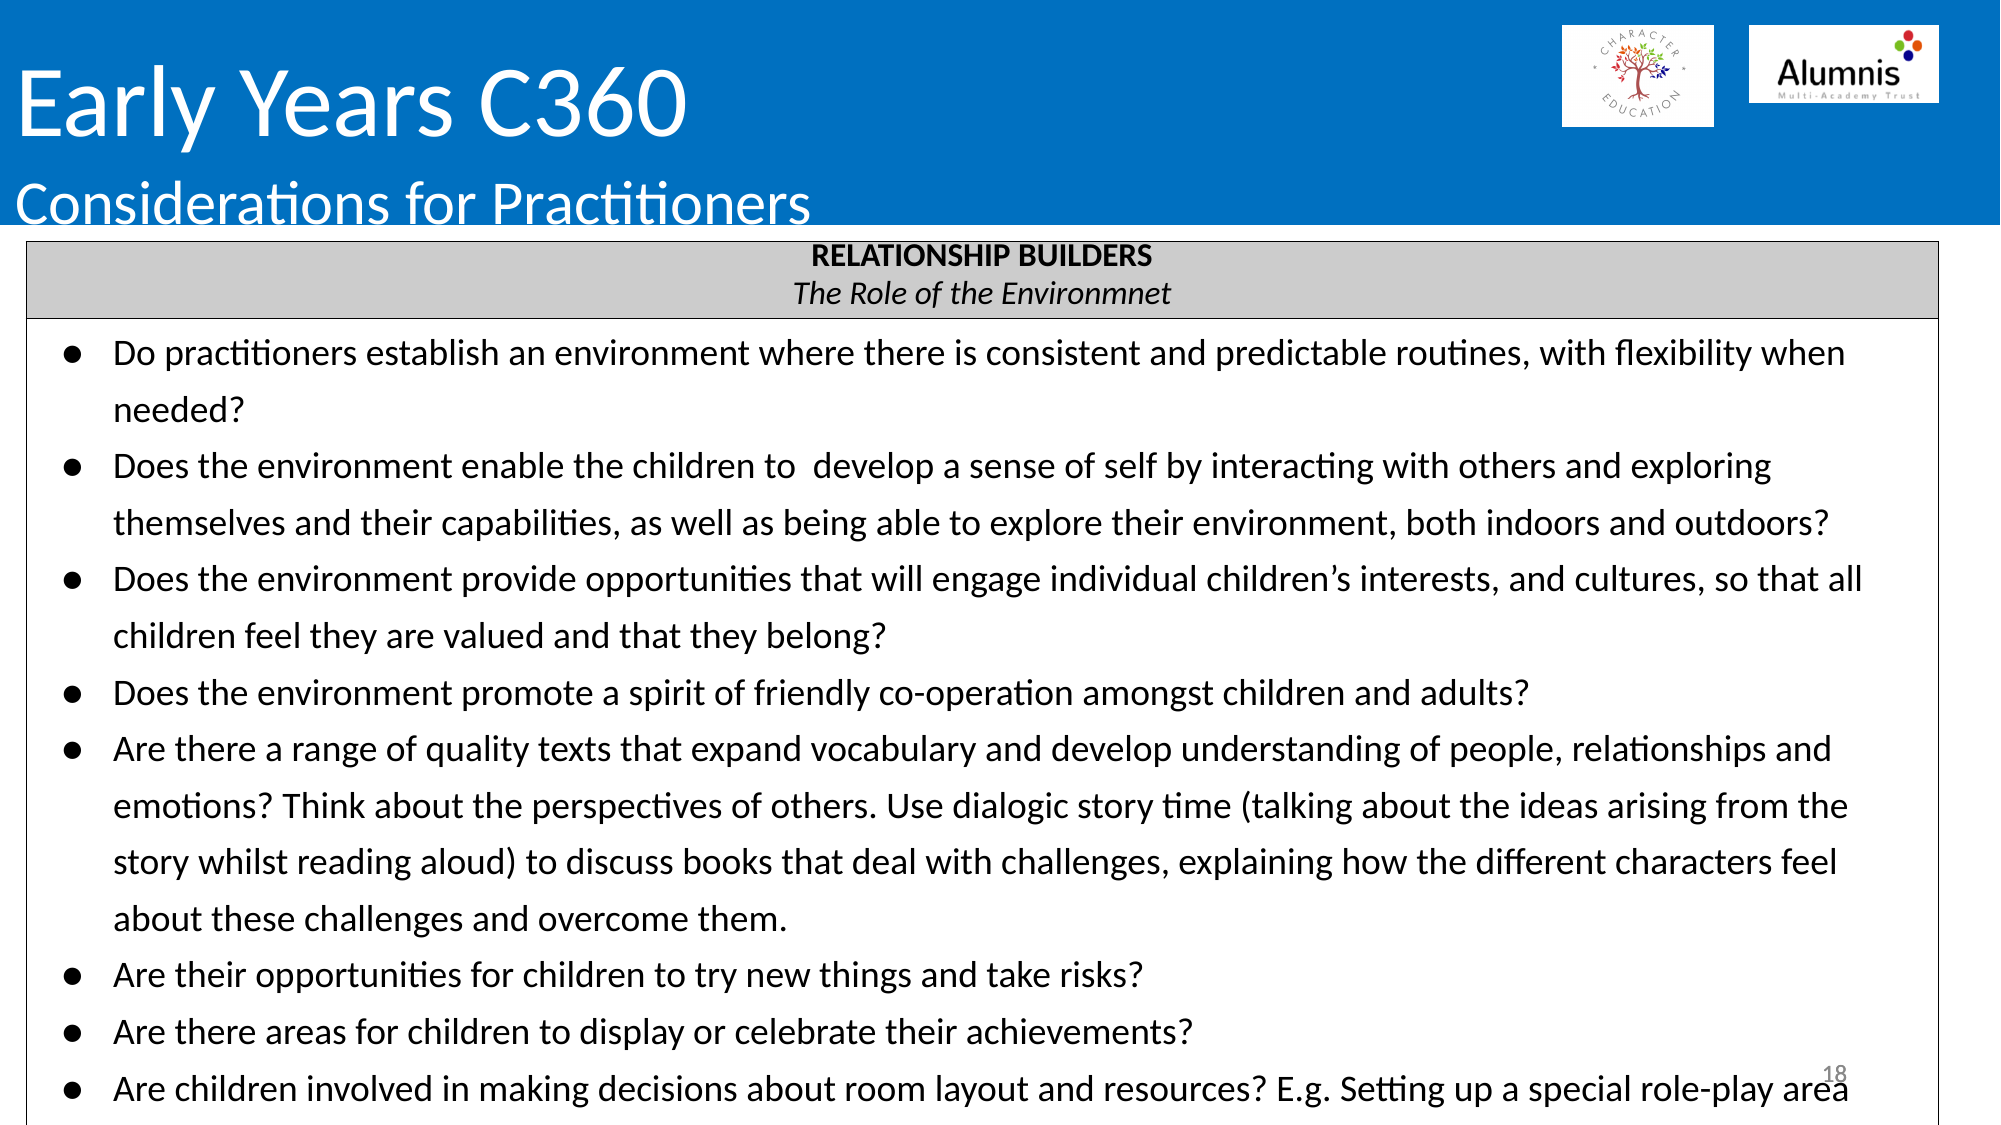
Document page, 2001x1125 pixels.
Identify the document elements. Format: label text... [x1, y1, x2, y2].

table_cell Do practitioners establish an environment where there is consistent and predictable routines, with flexibility when needed? Does the environment enable the children to develop a sense of self by interacting with others and exploring themselves and their capabilities, as well as being able to explore their environment, both indoors and outdoors? Does the environment provide opportunities that will engage individual children’s interests, and cultures, so that all children feel they are valued and that they belong? Does the environment promote a spirit of friendly co-operation amongst children and adults? Are there a range of quality texts that expand vocabulary and develop understanding of people, relationships and emotions? Think about the perspectives of others. Use dialogic story time (talking about the ideas arising from the story whilst reading aloud) to discuss books that deal with challenges, explaining how the different characters feel about these challenges and overcome them. Are their opportunities for children to try new things and take risks? Are there areas for children to display or celebrate their achievements? Are children involved in making decisions about room layout and resources? E.g. Setting up a special role-play area linked with interests Does the environment enable the children to develop a sense of responsibility and membership of community? E.g. use of monitor roles, washing up cups and plates after snack time. [27, 319, 1938, 1125]
text_box Early Years C360 Considerations for Practitioners [0, 0, 2000, 225]
picture [1562, 25, 1714, 127]
table_header RELATIONSHIP BUILDERS The Role of the Environmnet [27, 242, 1938, 318]
slide_number 18 [1412, 1042, 1863, 1103]
picture [1749, 25, 1939, 104]
